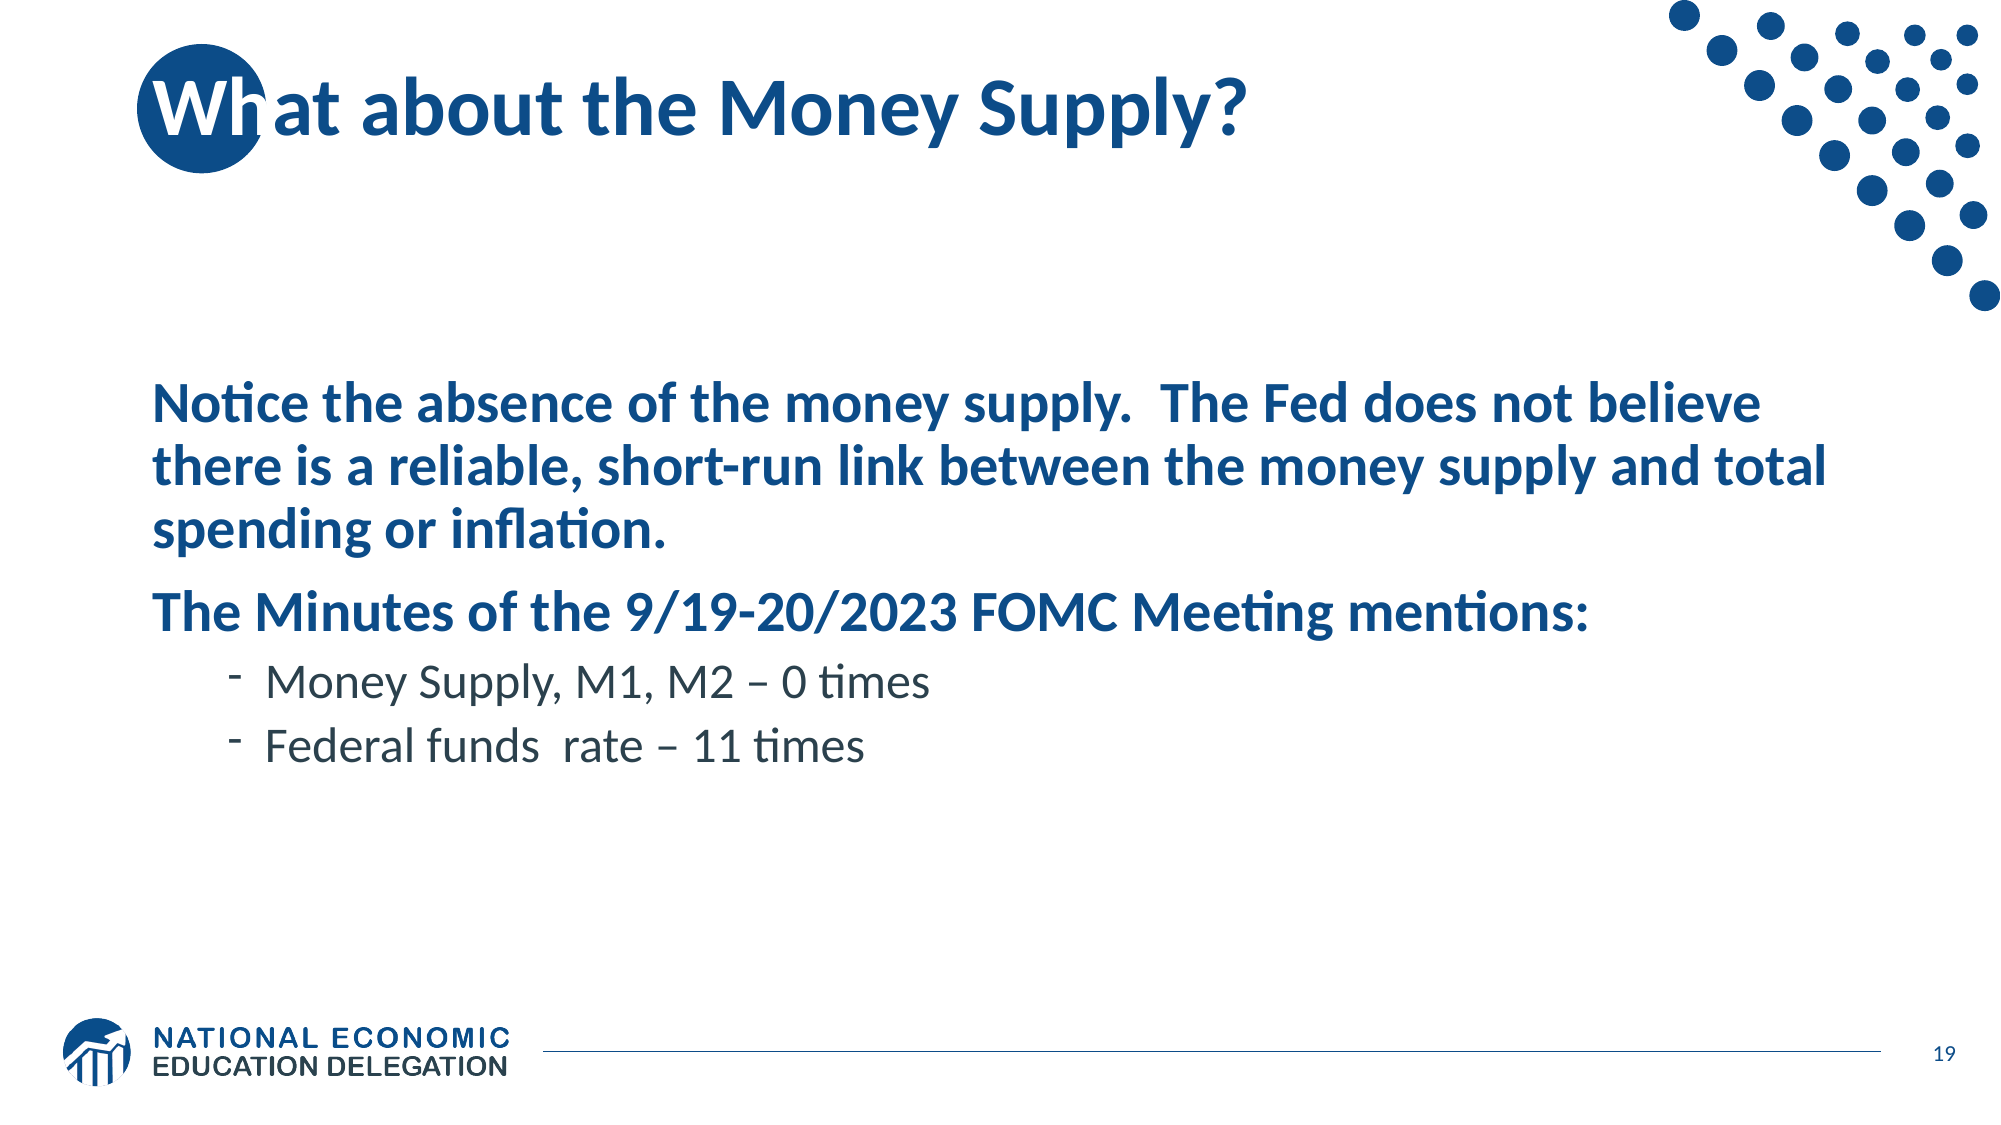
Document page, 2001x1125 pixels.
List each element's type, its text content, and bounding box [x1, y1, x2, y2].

slide_number 19 [1521, 1022, 1972, 1082]
picture [55, 1013, 520, 1091]
list Notice the absence of the money supply. The Fed does not believe there is a reliable, short-run link between the money supply and total spending or inflation. The Minutes of the 9/19-20/2023 FOMC Meeting mentions: Money Supply, M1, M2 – 0 times Federal funds rate – 11 times [137, 257, 1863, 972]
title What about the Money Supply? [137, 0, 1863, 218]
